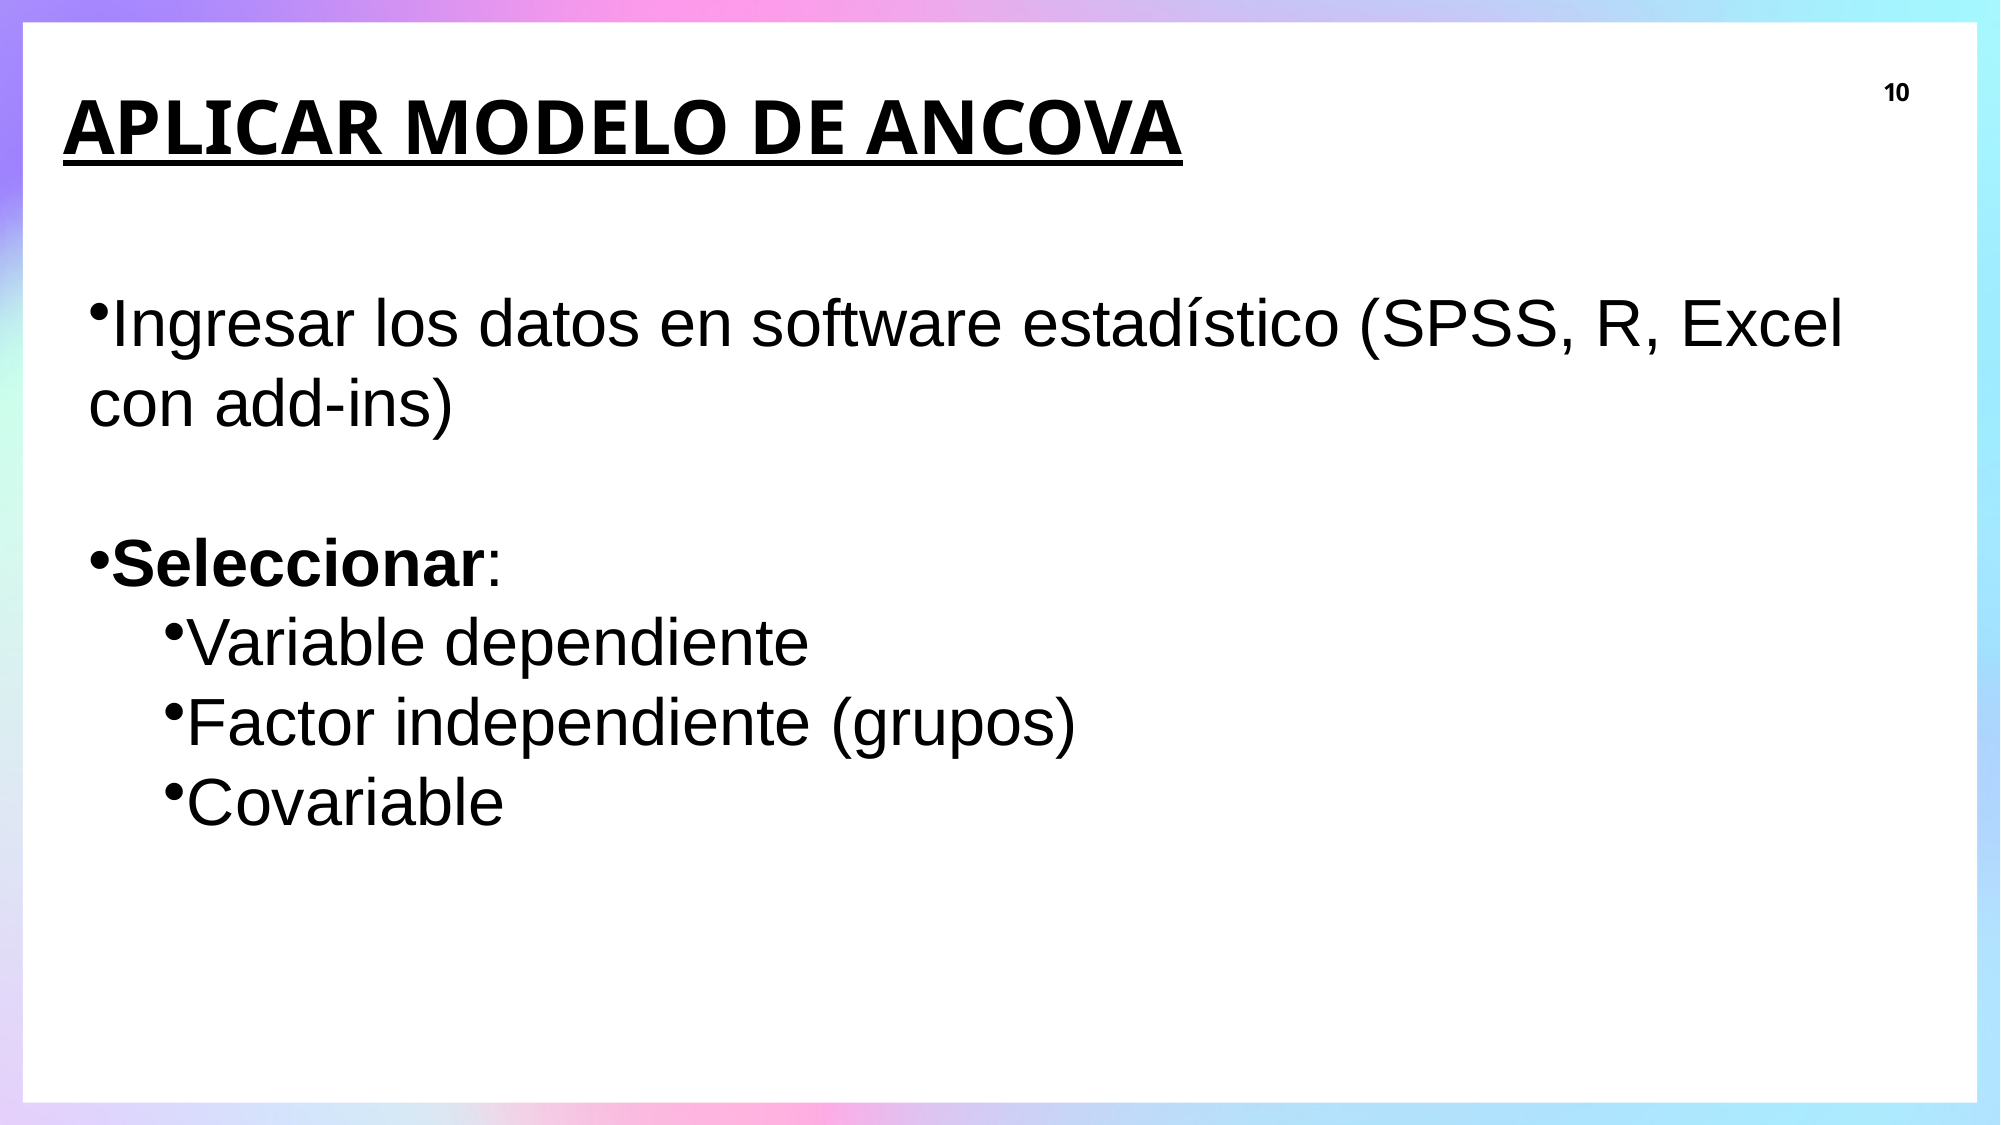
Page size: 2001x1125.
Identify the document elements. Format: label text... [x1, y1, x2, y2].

picture [0, 0, 2001, 1125]
slide_number 10 [1747, 76, 1925, 150]
title Aplicar modelo de ANCOVA [48, 53, 1748, 179]
list Ingresar los datos en software estadístico (SPSS, R, Excel con add-ins) Seleccionar: Variable dependiente Factor independiente (grupos) Covariable [73, 271, 1925, 927]
